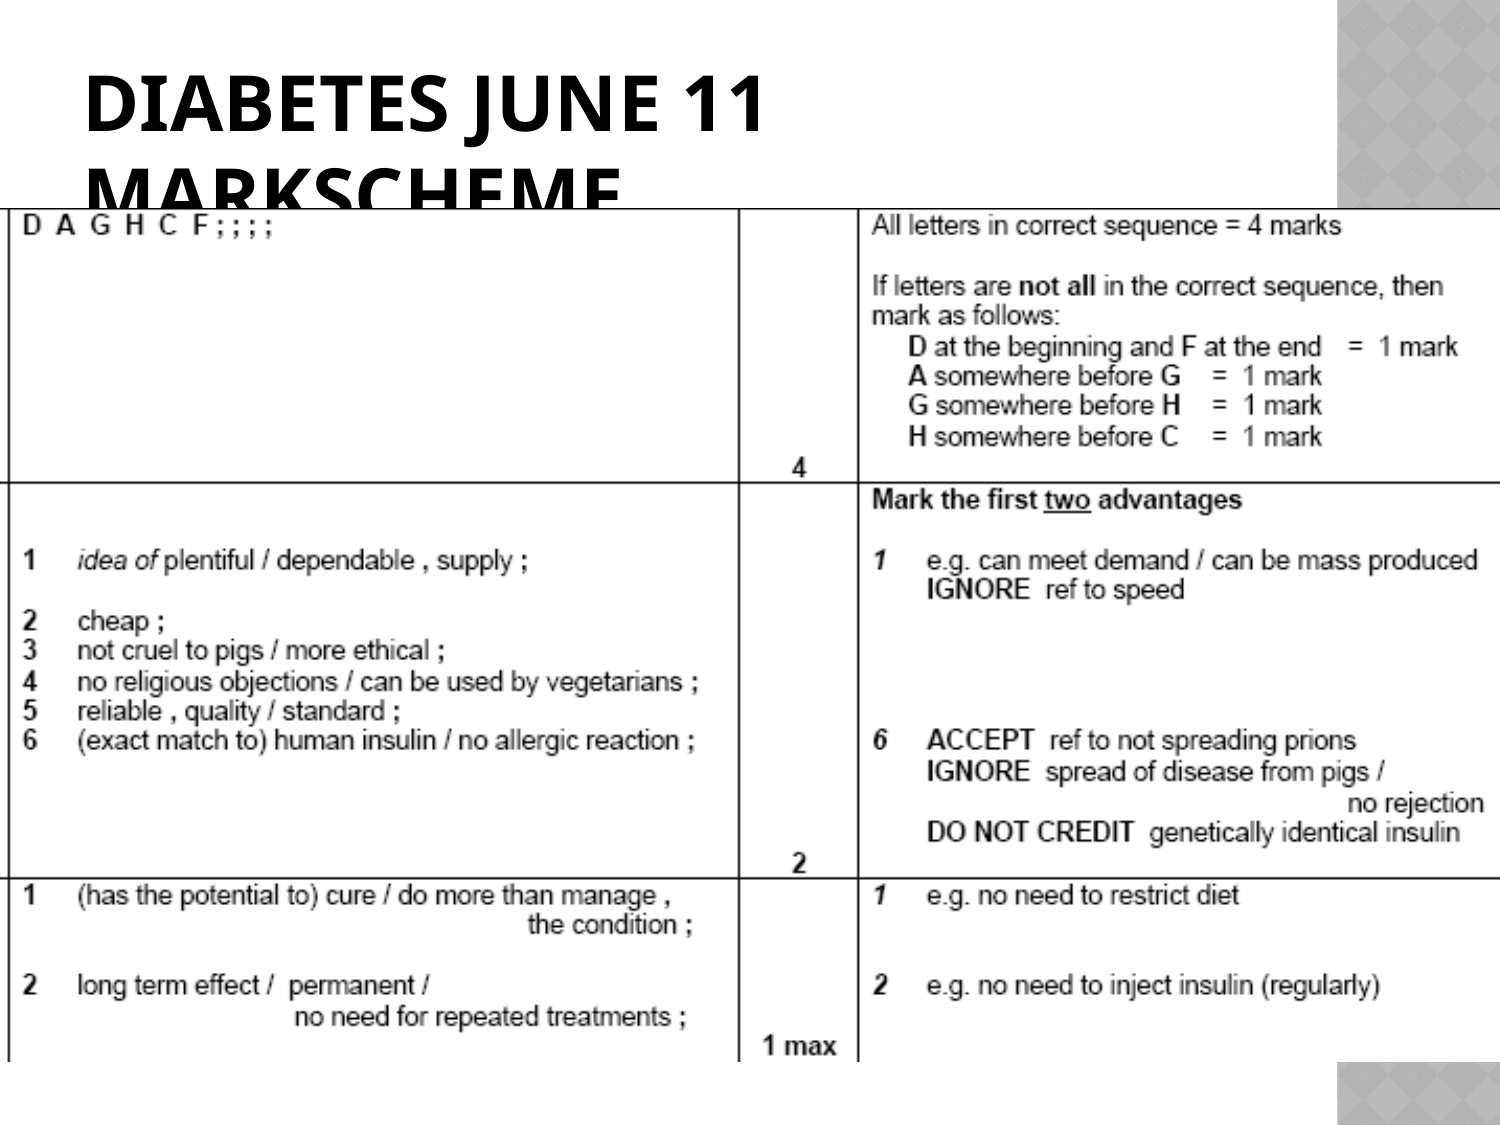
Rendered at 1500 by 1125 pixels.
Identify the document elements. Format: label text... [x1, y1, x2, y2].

picture [0, 207, 1500, 1063]
title Diabetes June 11 Markscheme [75, 52, 1263, 206]
